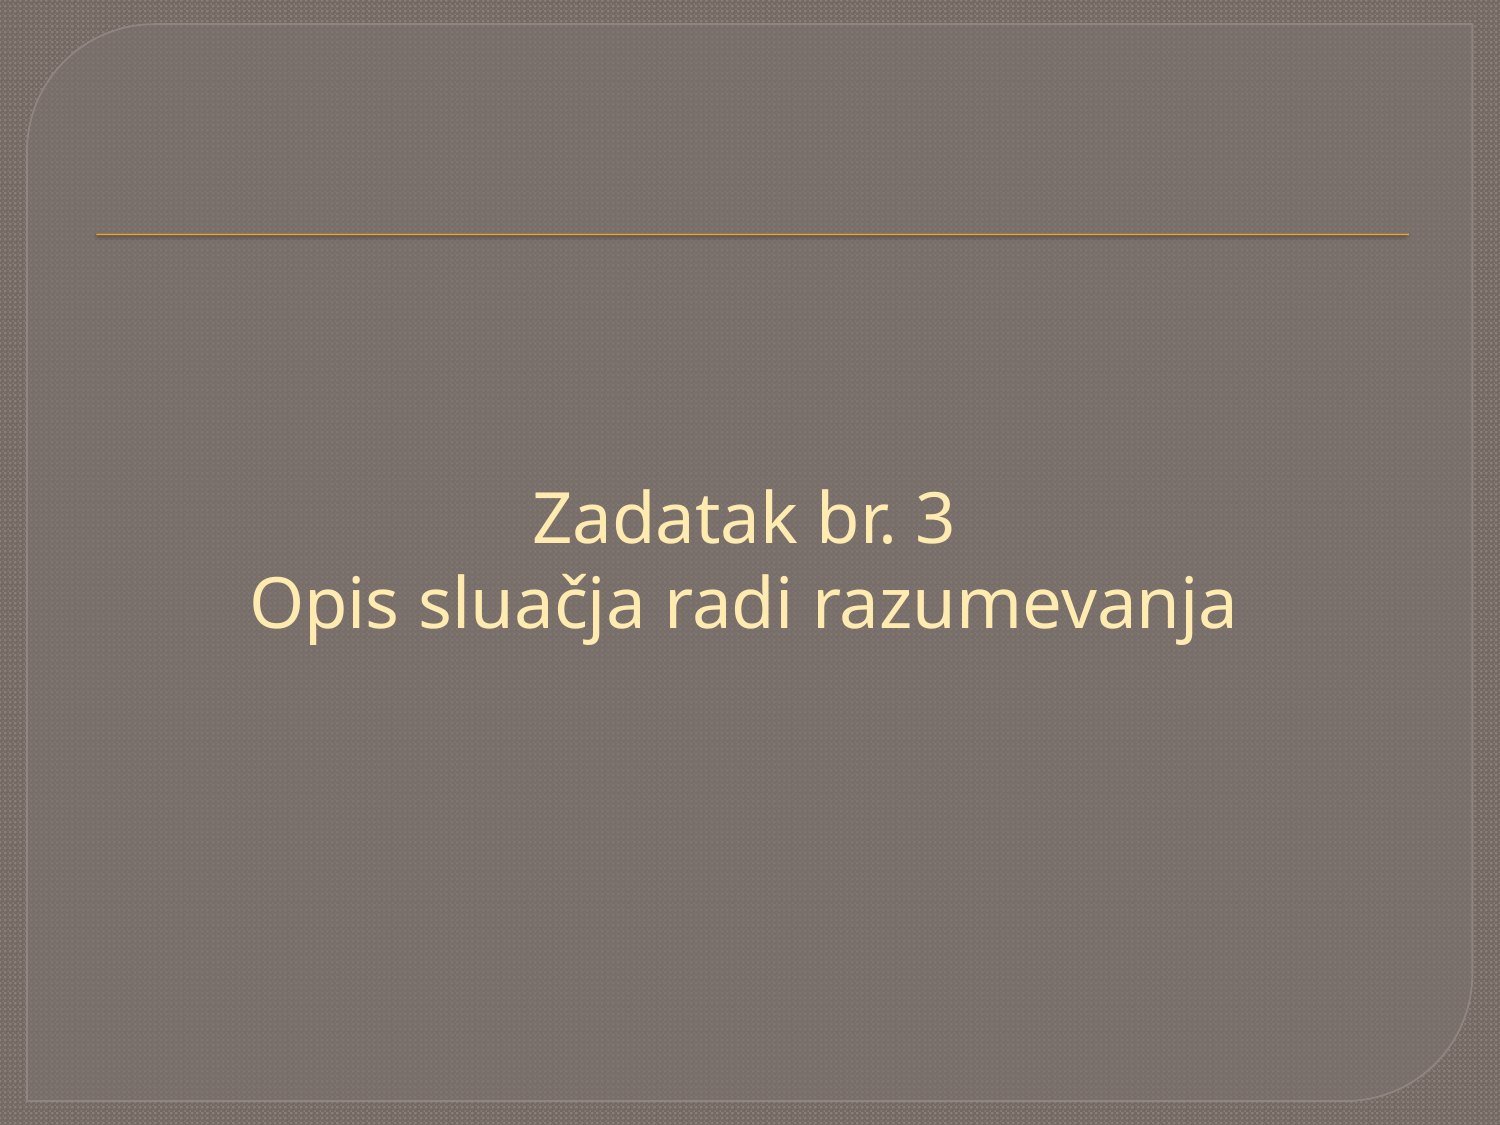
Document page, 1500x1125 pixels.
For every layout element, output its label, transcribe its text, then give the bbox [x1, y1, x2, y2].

title Zadatak br. 3 Opis sluačja radi razumevanja [75, 462, 1425, 650]
